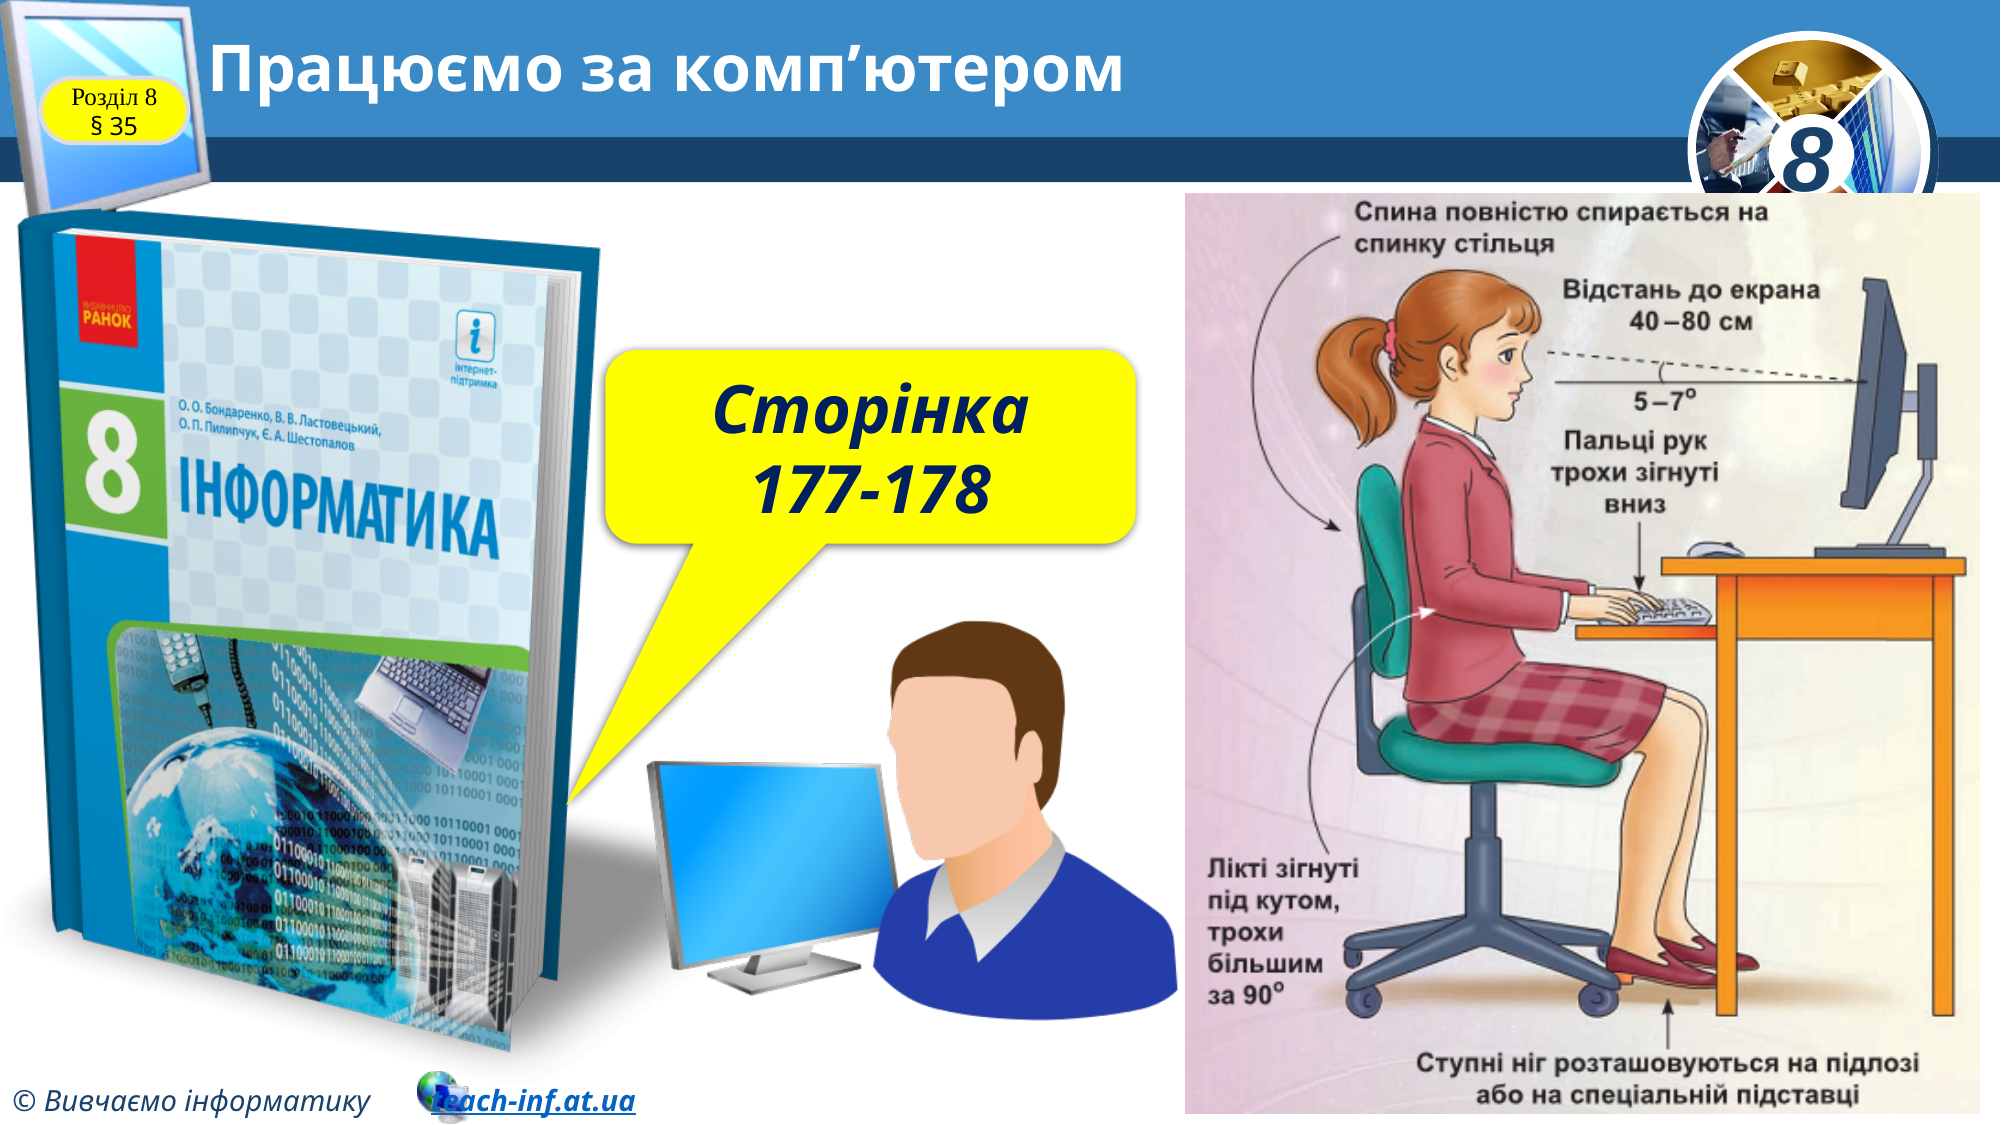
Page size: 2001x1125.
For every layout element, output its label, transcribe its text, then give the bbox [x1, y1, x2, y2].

title Працюємо за комп’ютером [212, 26, 1678, 114]
picture [0, 0, 1980, 1124]
picture [1733, 40, 1883, 122]
text_box Сторінка 177-178 [768, 350, 1136, 603]
picture [464, 1098, 469, 1108]
